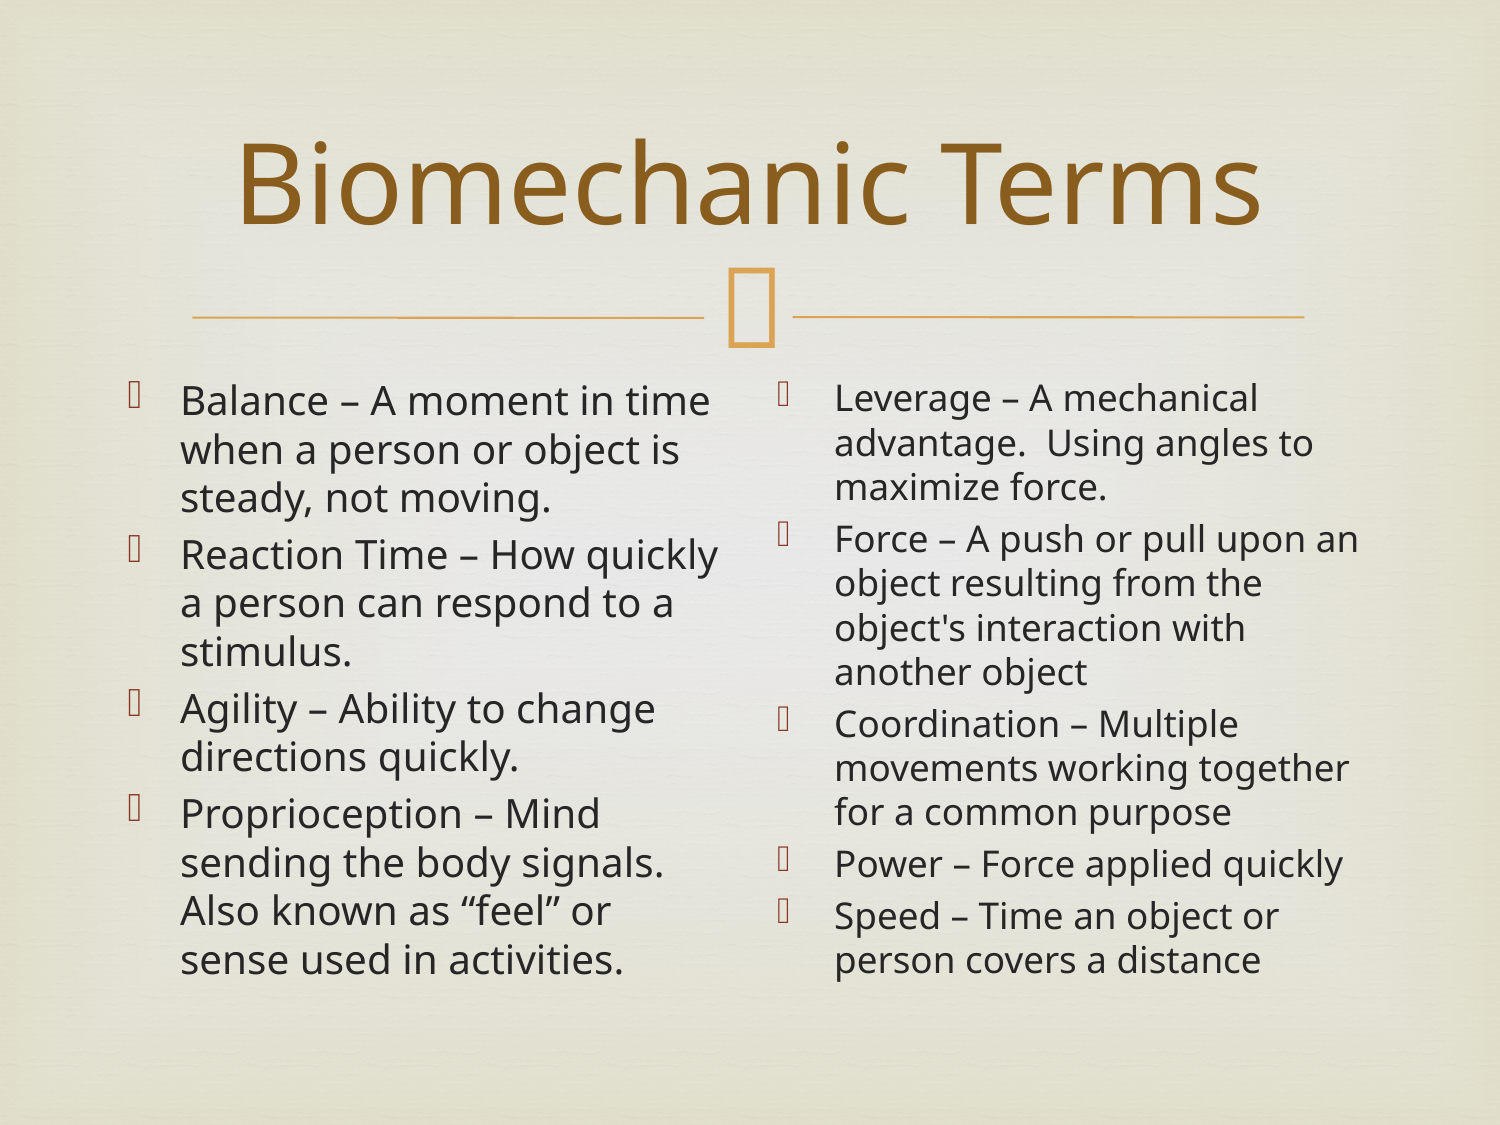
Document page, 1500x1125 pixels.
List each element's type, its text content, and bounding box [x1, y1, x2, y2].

list Balance – A moment in time when a person or object is steady, not moving. Reaction Time – How quickly a person can respond to a stimulus. Agility – Ability to change directions quickly. Proprioception – Mind sending the body signals. Also known as “feel” or sense used in activities. [112, 367, 737, 1004]
title Biomechanic Terms [112, 93, 1386, 267]
list Leverage – A mechanical advantage. Using angles to maximize force. Force – A push or pull upon an object resulting from the object's interaction with another object Coordination – Multiple movements working together for a common purpose Power – Force applied quickly Speed – Time an object or person covers a distance [761, 367, 1386, 1004]
